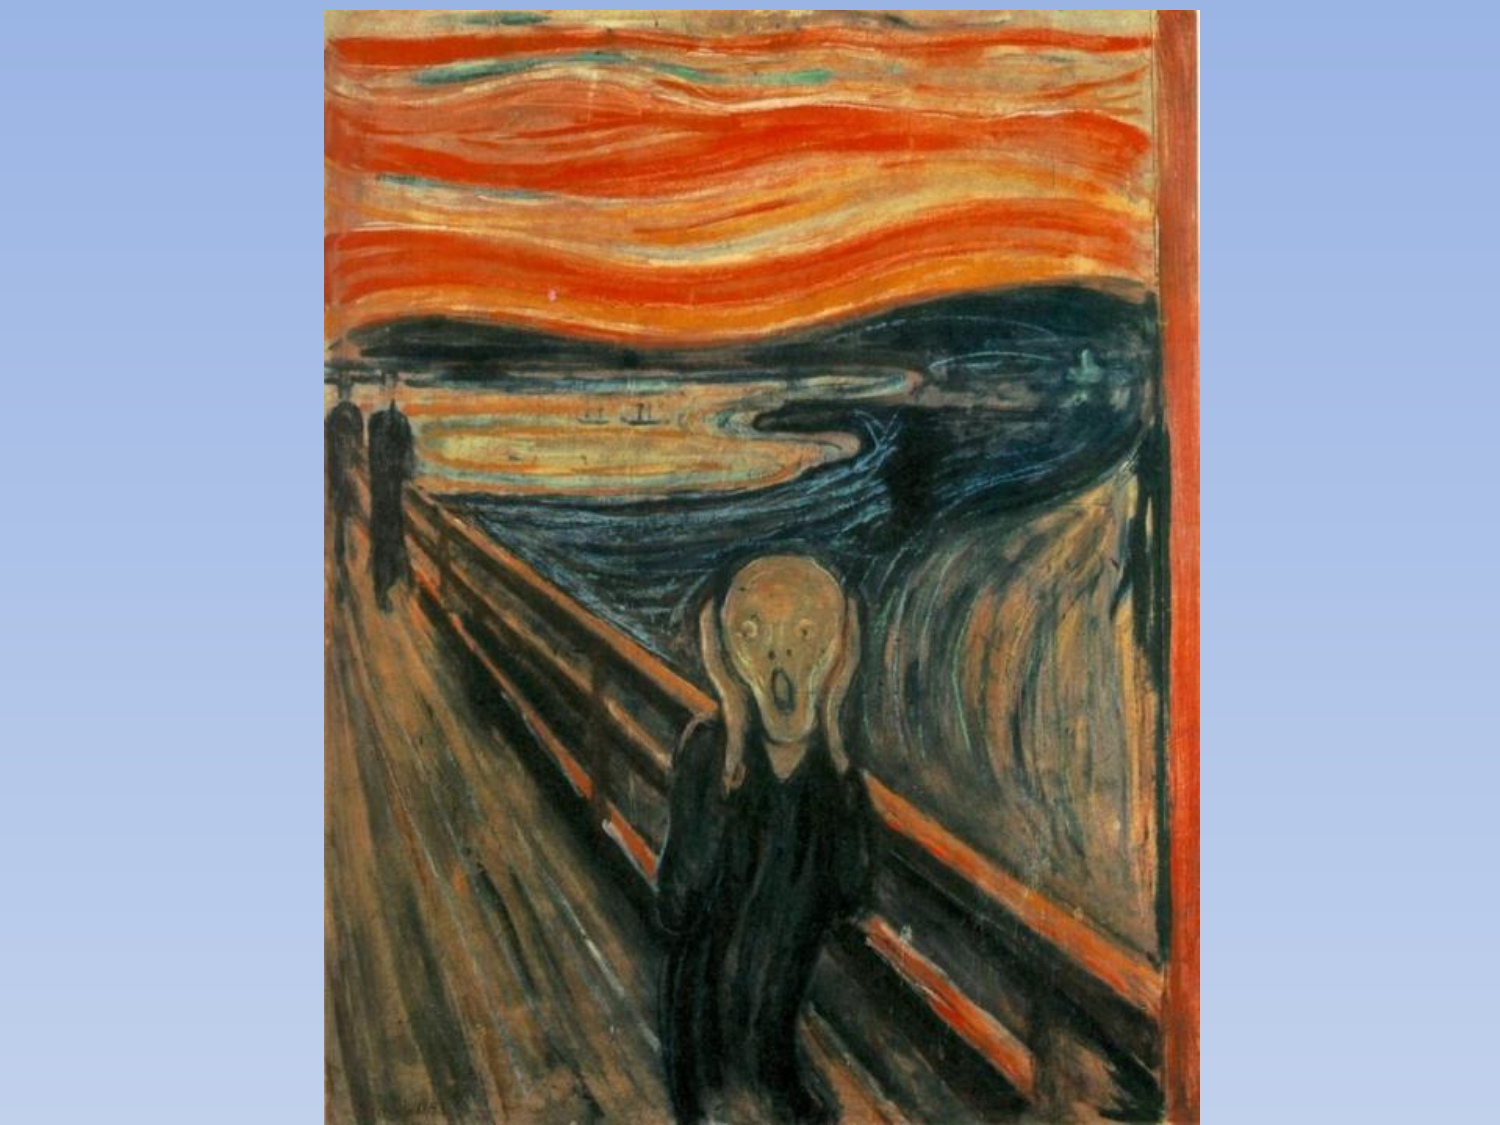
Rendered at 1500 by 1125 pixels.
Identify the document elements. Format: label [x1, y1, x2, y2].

picture [324, 10, 1201, 1125]
